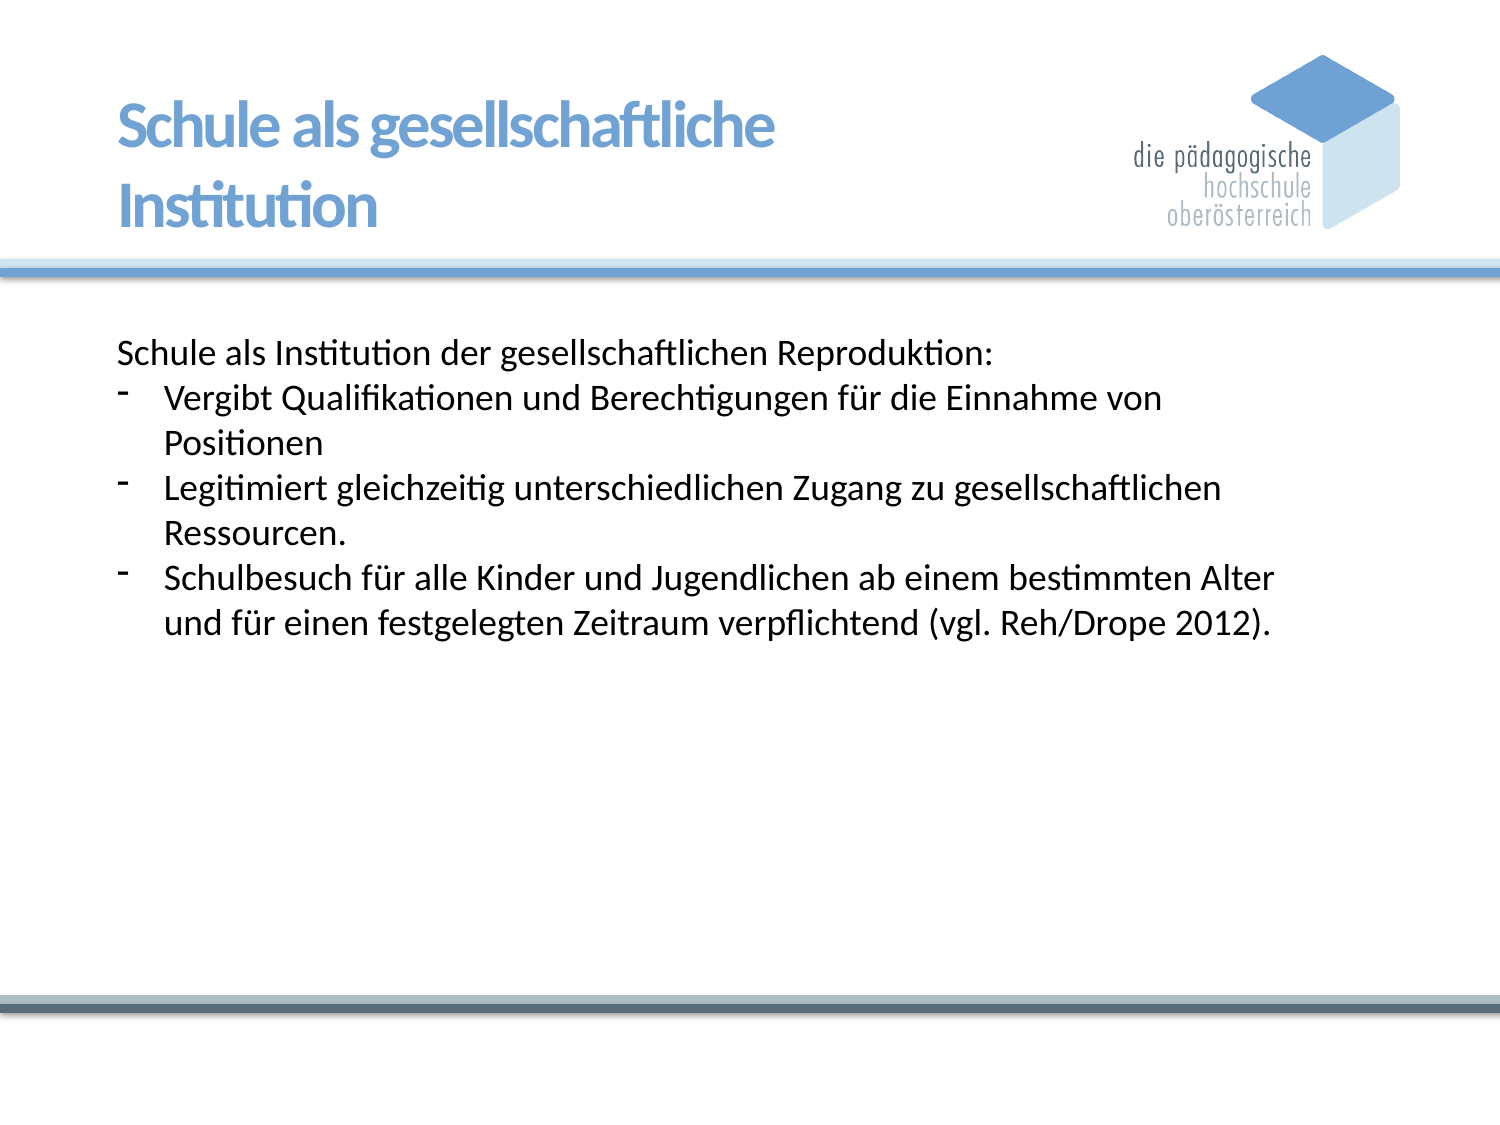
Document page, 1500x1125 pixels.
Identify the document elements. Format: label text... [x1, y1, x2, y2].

title Schule als gesellschaftliche Institution [102, 62, 1061, 248]
picture [1090, 26, 1444, 258]
text_box Schule als Institution der gesellschaftlichen Reproduktion: Vergibt Qualifikationen und Berechtigungen für die Einnahme von Positionen Legitimiert gleichzeitig unterschiedlichen Zugang zu gesellschaftlichen Ressourcen. Schulbesuch für alle Kinder und Jugendlichen ab einem bestimmten Alter und für einen festgelegten Zeitraum verpflichtend (vgl. Reh/Drope 2012). [102, 320, 1319, 651]
